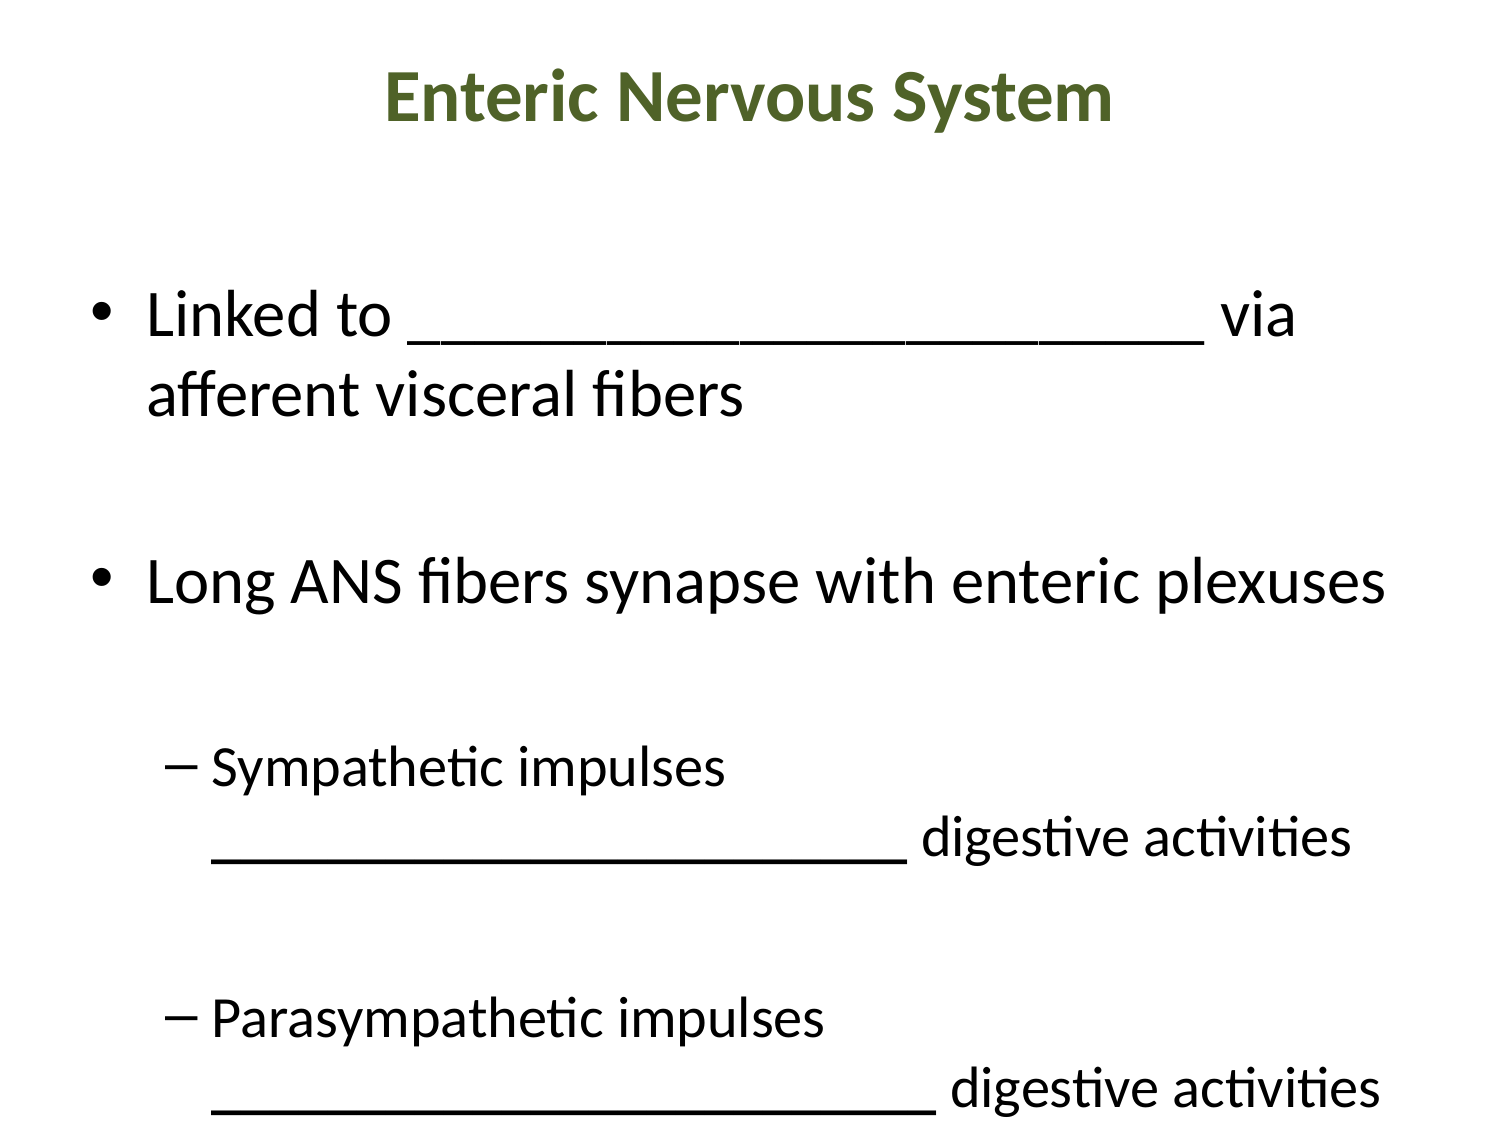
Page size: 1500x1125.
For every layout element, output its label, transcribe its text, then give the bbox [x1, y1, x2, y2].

list Linked to ________________________ via afferent visceral fibers Long ANS fibers synapse with enteric plexuses Sympathetic impulses ________________________ digestive activities Parasympathetic impulses _________________________ digestive activities [75, 262, 1425, 1005]
title Enteric Nervous System [75, 45, 1425, 138]
